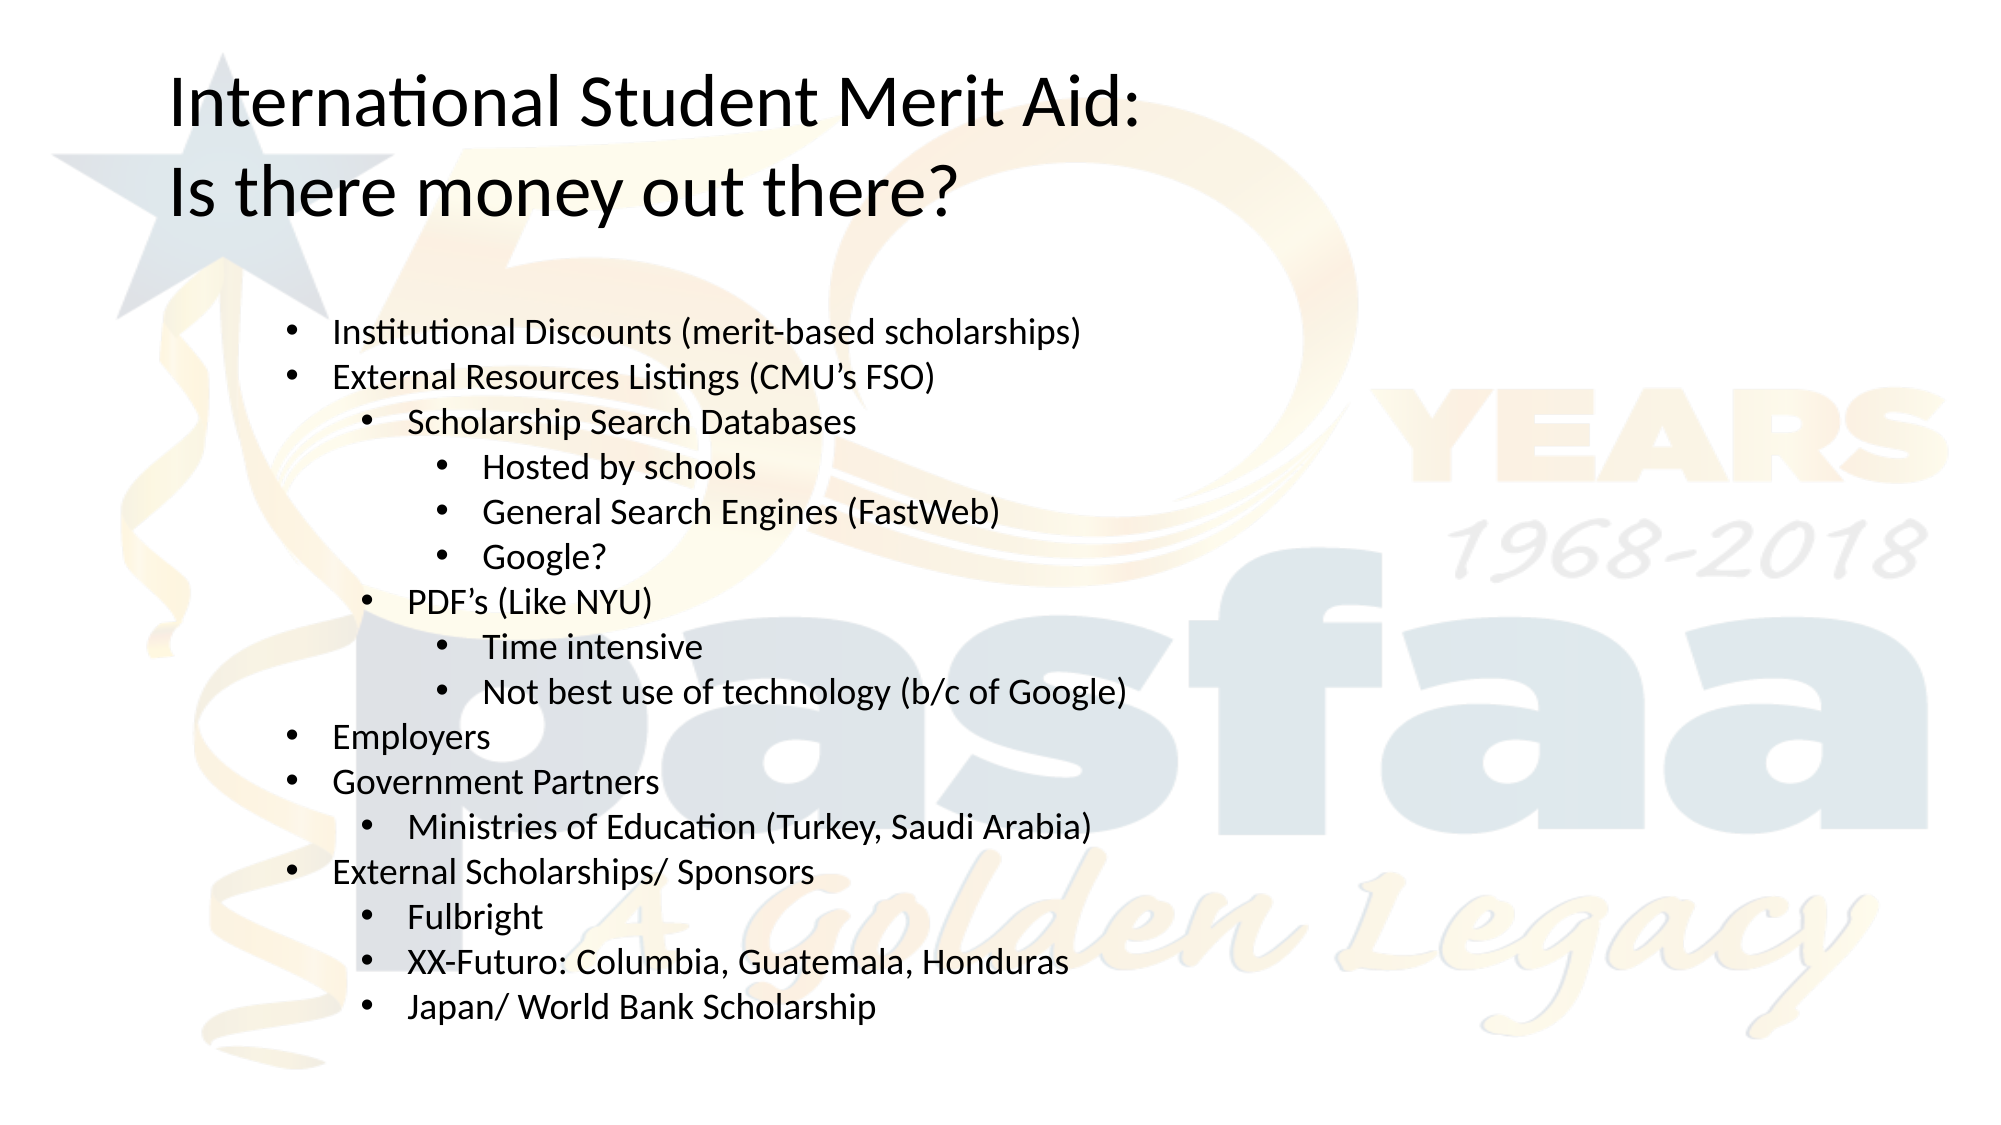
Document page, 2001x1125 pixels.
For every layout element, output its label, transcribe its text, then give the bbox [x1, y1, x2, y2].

text_box Institutional Discounts (merit-based scholarships) External Resources Listings (CMU’s FSO) Scholarship Search Databases Hosted by schools General Search Engines (FastWeb) Google? PDF’s (Like NYU) Time intensive Not best use of technology (b/c of Google) Employers Government Partners Ministries of Education (Turkey, Saudi Arabia) External Scholarships/ Sponsors Fulbright XX-Futuro: Columbia, Guatemala, Honduras Japan/ World Bank Scholarship [270, 299, 1736, 1125]
text_box International Student Merit Aid: Is there money out there? [154, 44, 1736, 330]
